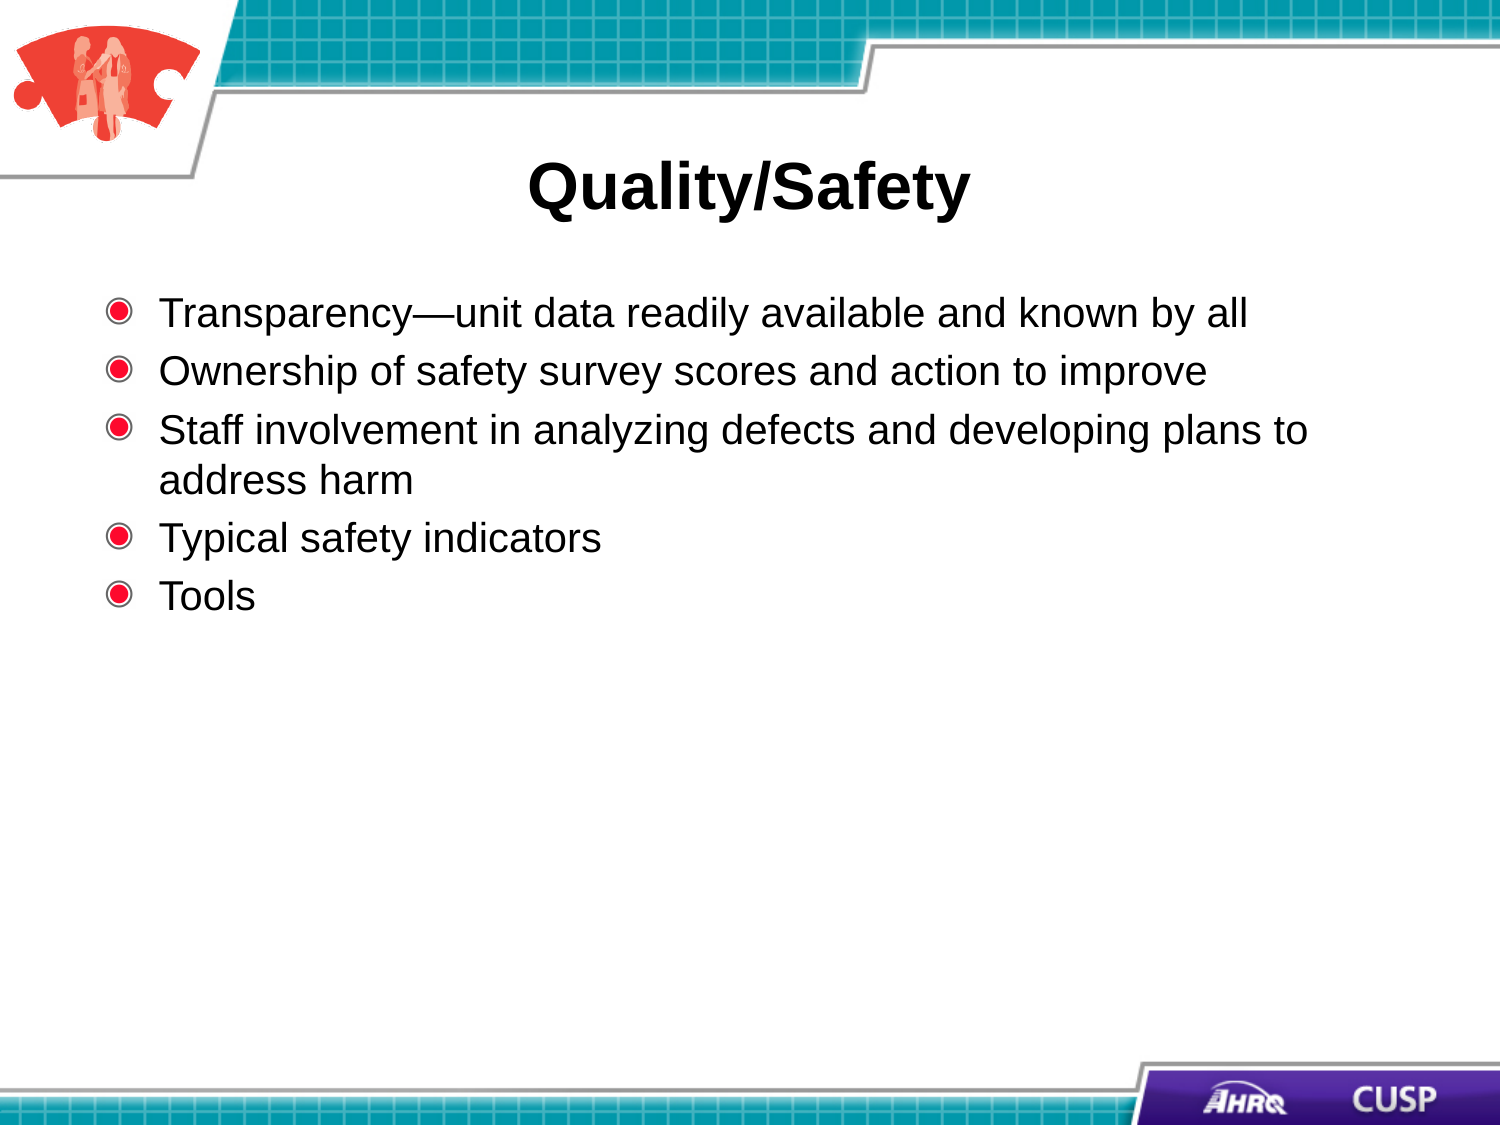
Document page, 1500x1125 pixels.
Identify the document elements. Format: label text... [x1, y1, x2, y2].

picture [29, 102, 49, 112]
picture [0, 0, 1500, 112]
title Quality/Safety [0, 112, 1500, 254]
list Transparency—unit data readily available and known by all Ownership of safety survey scores and action to improve Staff involvement in analyzing defects and developing plans to address harm Typical safety indicators Tools [87, 278, 1400, 916]
picture [0, 254, 1500, 1125]
